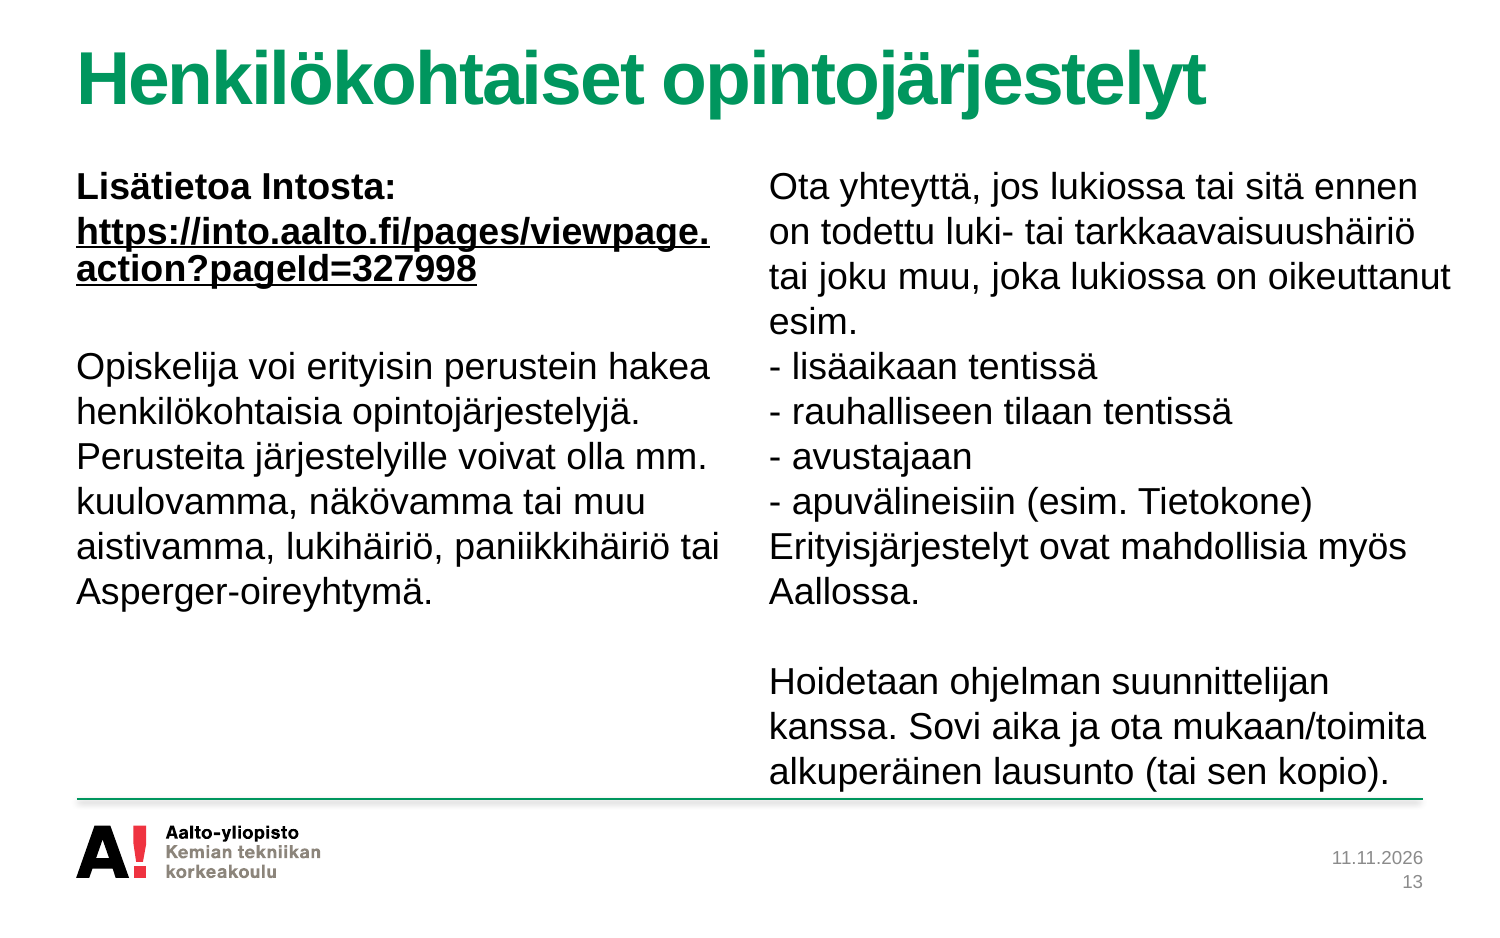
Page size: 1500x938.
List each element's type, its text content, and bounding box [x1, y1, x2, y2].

list Ota yhteyttä, jos lukiossa tai sitä ennen on todettu luki- tai tarkkaavaisuushäiriö tai joku muu, joka lukiossa on oikeuttanut esim. - lisäaikaan tentissä - rauhalliseen tilaan tentissä - avustajaan - apuvälineisiin (esim. Tietokone) Erityisjärjestelyt ovat mahdollisia myös Aallossa. Hoidetaan ohjelman suunnittelijan kanssa. Sovi aika ja ota mukaan/toimita alkuperäinen lausunto (tai sen kopio). [768, 161, 1459, 755]
list Lisätietoa Intosta: https://into.aalto.fi/pages/viewpage.action?pageId=327998 Opiskelija voi erityisin perustein hakea henkilökohtaisia opintojärjestelyjä. Perusteita järjestelyille voivat olla mm. kuulovamma, näkövamma tai muu aistivamma, lukihäiriö, paniikkihäiriö tai Asperger-oireyhtymä. [76, 161, 731, 755]
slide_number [829, 844, 1424, 870]
title Henkilökohtaiset opintojärjestelyt [76, 43, 1424, 207]
slide_number 13 [829, 870, 1424, 893]
